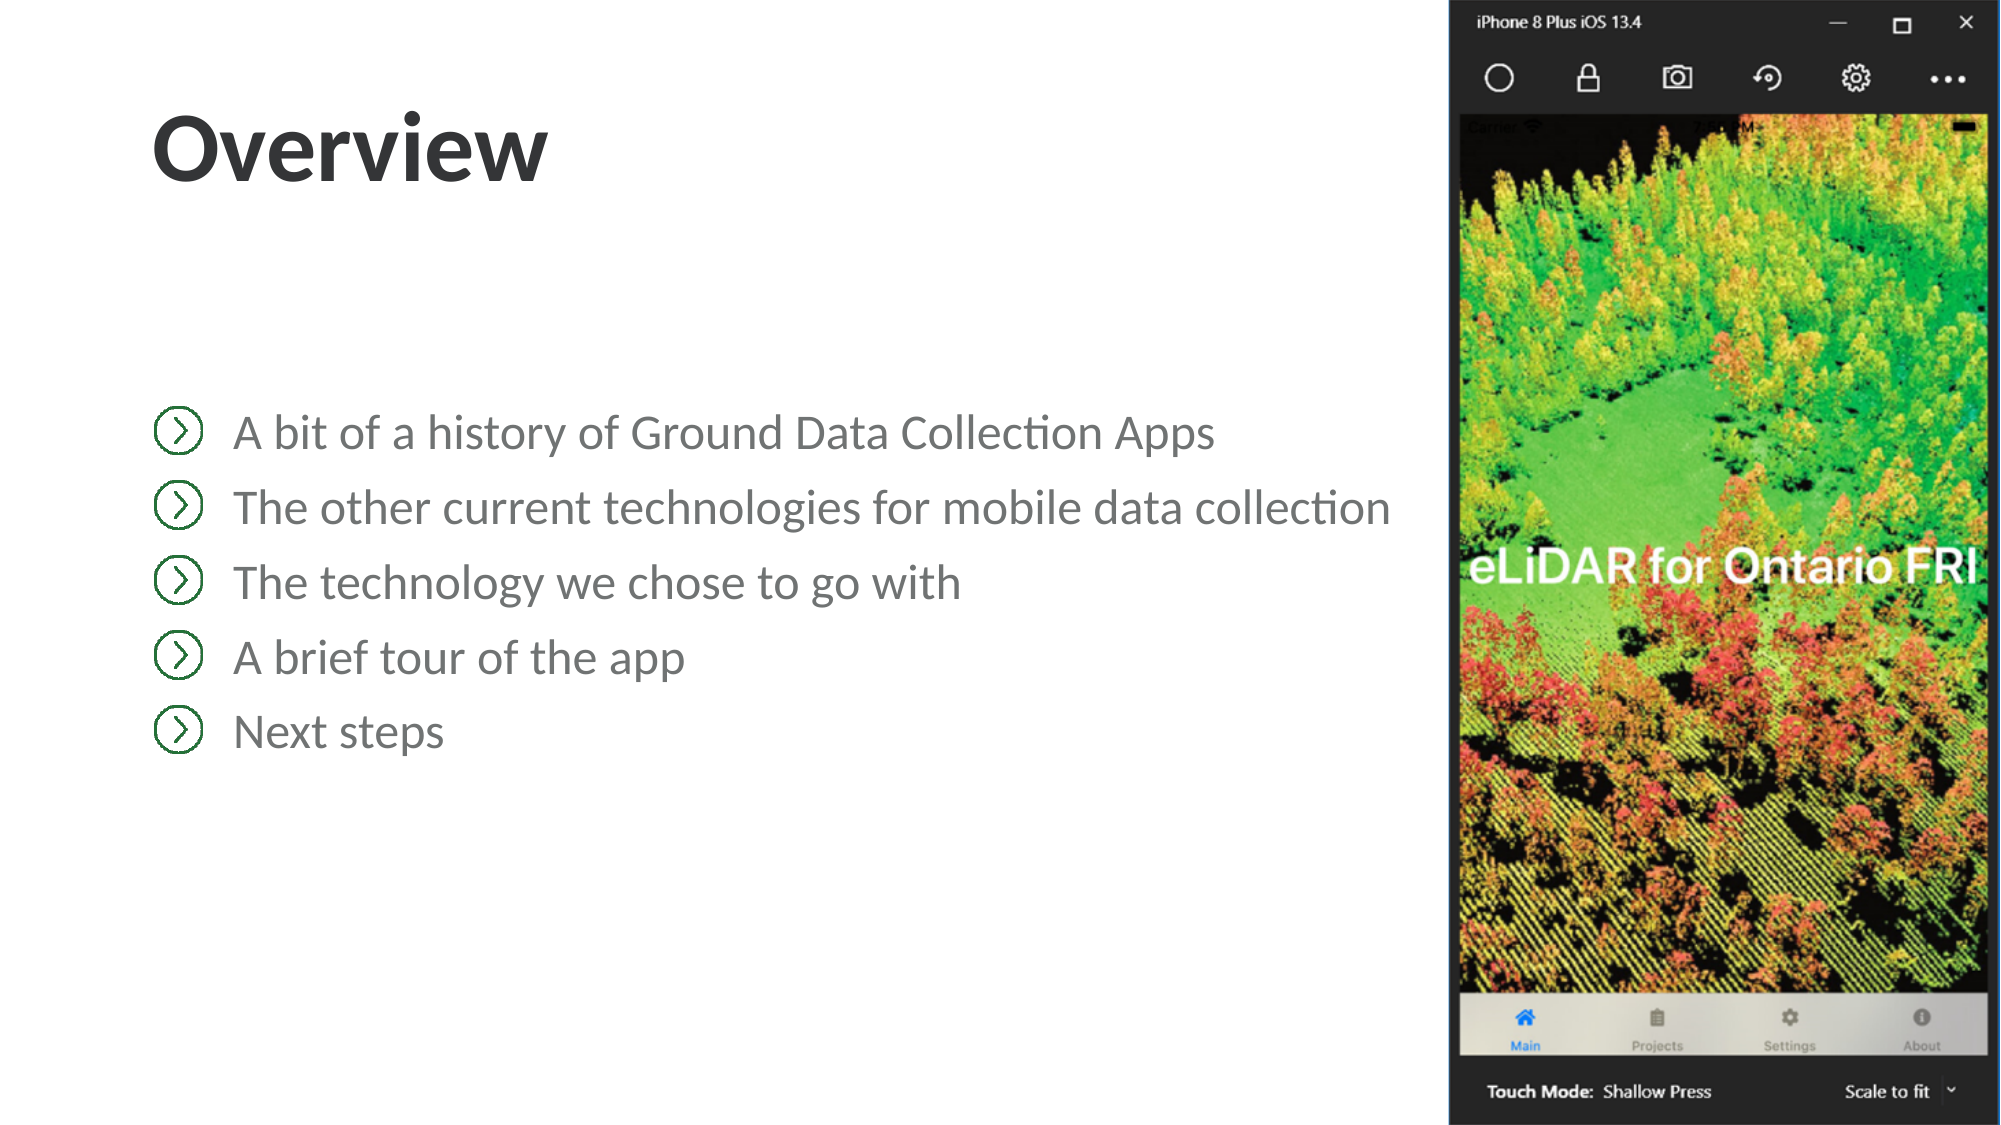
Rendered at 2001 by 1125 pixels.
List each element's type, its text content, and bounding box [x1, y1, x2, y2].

title Overview [137, 87, 1448, 216]
picture [152, 628, 234, 682]
picture [152, 703, 234, 756]
picture [152, 404, 234, 457]
picture [152, 553, 234, 607]
picture [152, 478, 234, 532]
picture [1448, 0, 2000, 1125]
list A bit of a history of Ground Data Collection Apps The other current technologies for mobile data collection The technology we chose to go with A brief tour of the app Next steps [137, 399, 1448, 965]
